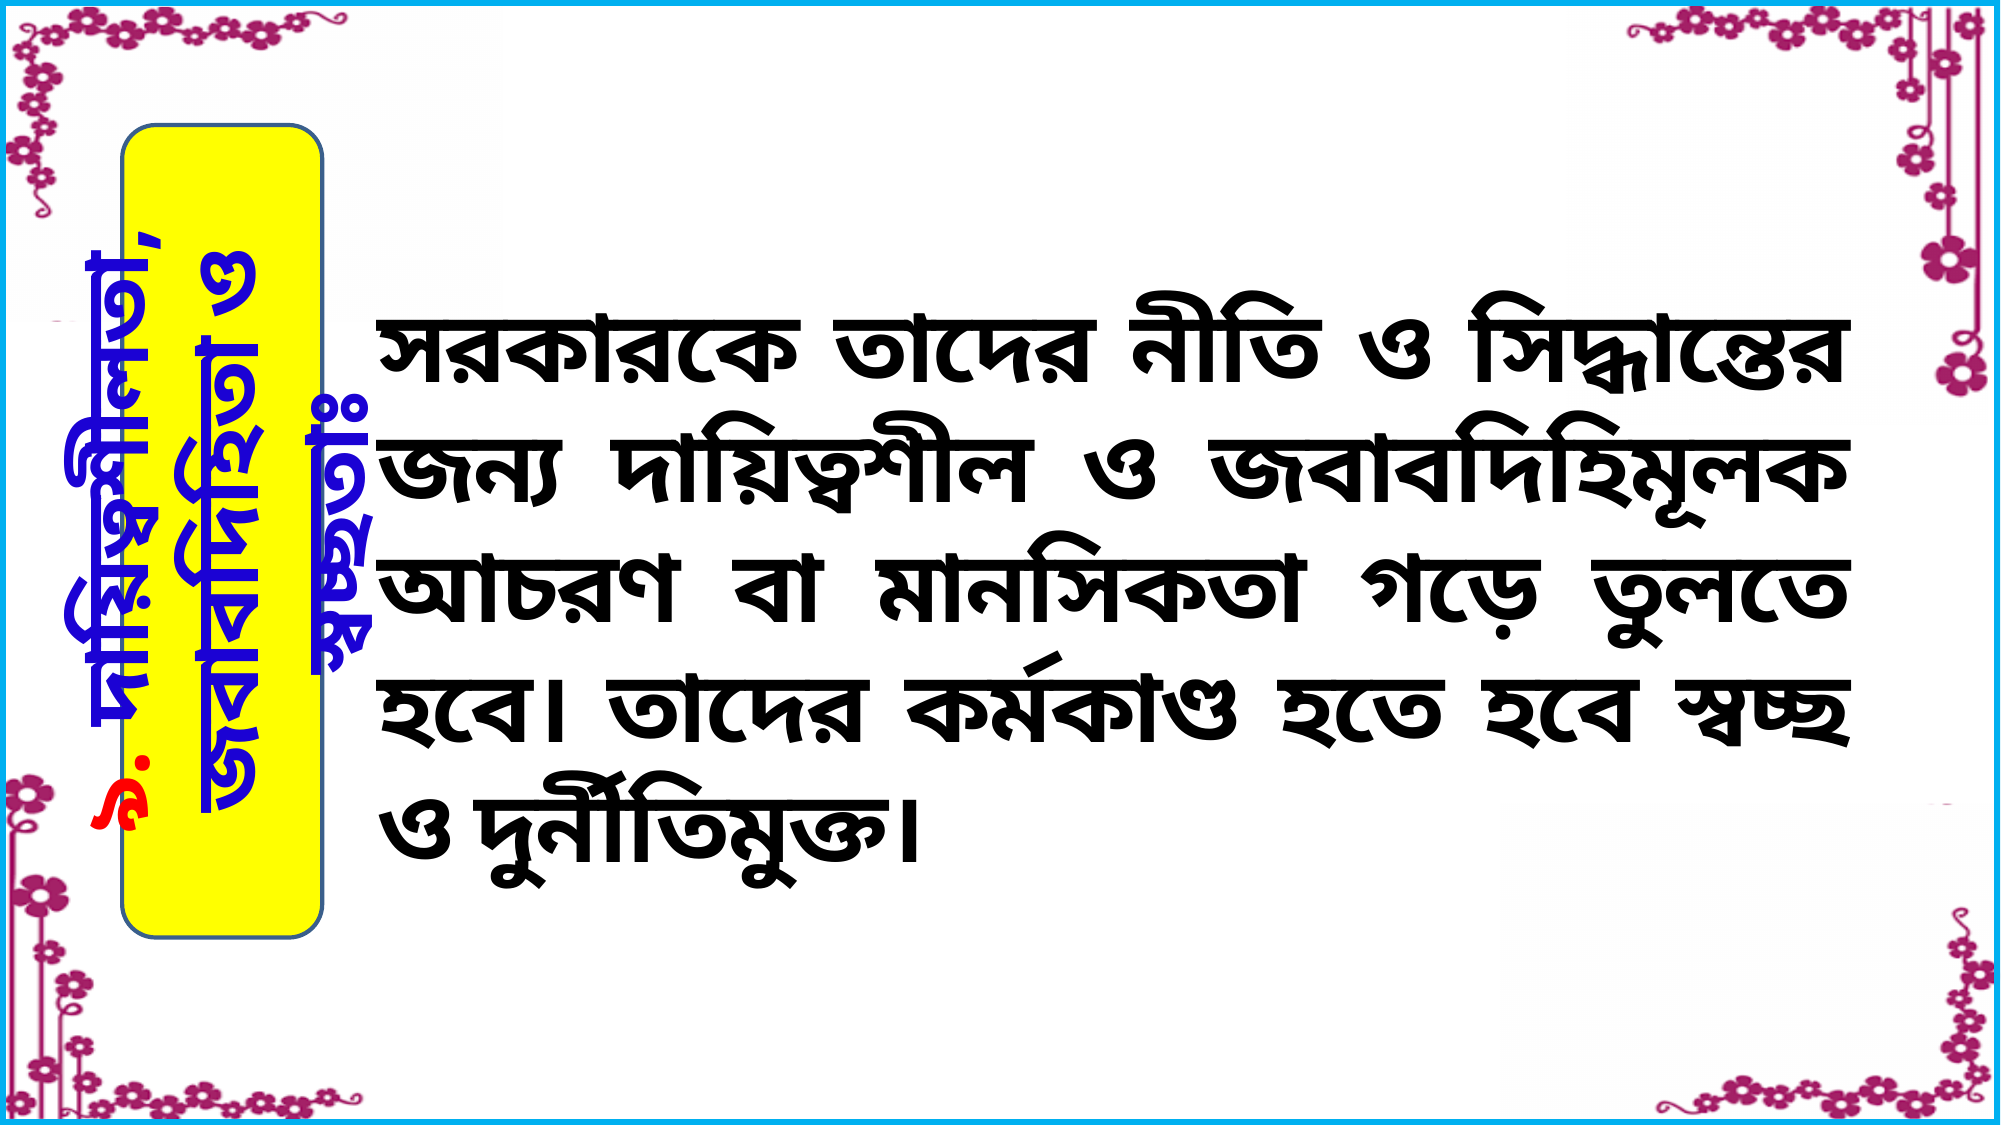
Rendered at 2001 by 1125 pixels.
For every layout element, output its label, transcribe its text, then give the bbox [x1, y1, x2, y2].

picture [7, 7, 502, 321]
picture [1501, 804, 1993, 1118]
text_box সরকারকে তাদের নীতি ও সিদ্ধান্তের জন্য দায়িত্বশীল ও জবাবদিহিমূলক আচরণ বা মানসিকতা গড়ে তুলতে হবে। তাদের কর্মকাণ্ড হতে হবে স্বচ্ছ ও দুর্নীতিমুক্ত। [362, 275, 1863, 890]
picture [1568, 7, 1987, 424]
text_box ৯. দায়িত্বশীলতা, জবাবদিহিতা ও স্বচ্ছতাঃ [120, 122, 325, 940]
picture [7, 749, 424, 1118]
